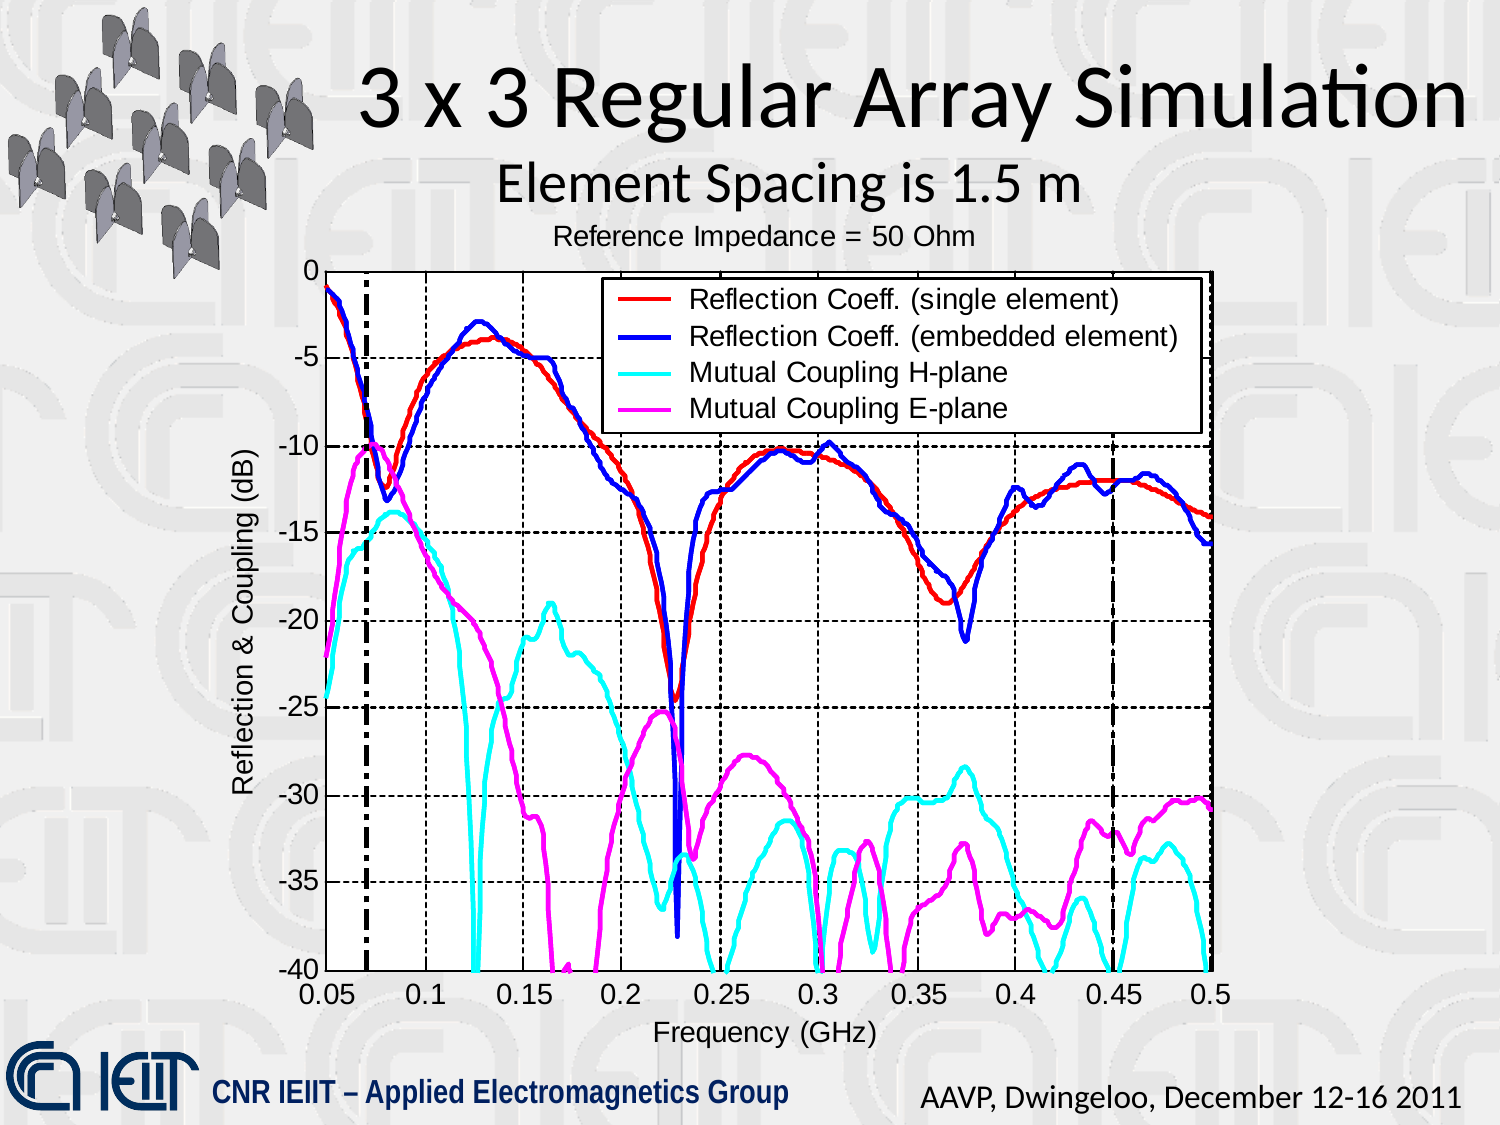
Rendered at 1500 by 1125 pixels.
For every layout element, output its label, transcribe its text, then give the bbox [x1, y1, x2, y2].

text_box Element Spacing is 1.5 m [482, 137, 1098, 206]
picture [0, 0, 1500, 1125]
title 3 x 3 Regular Array Simulation [327, 0, 1500, 185]
